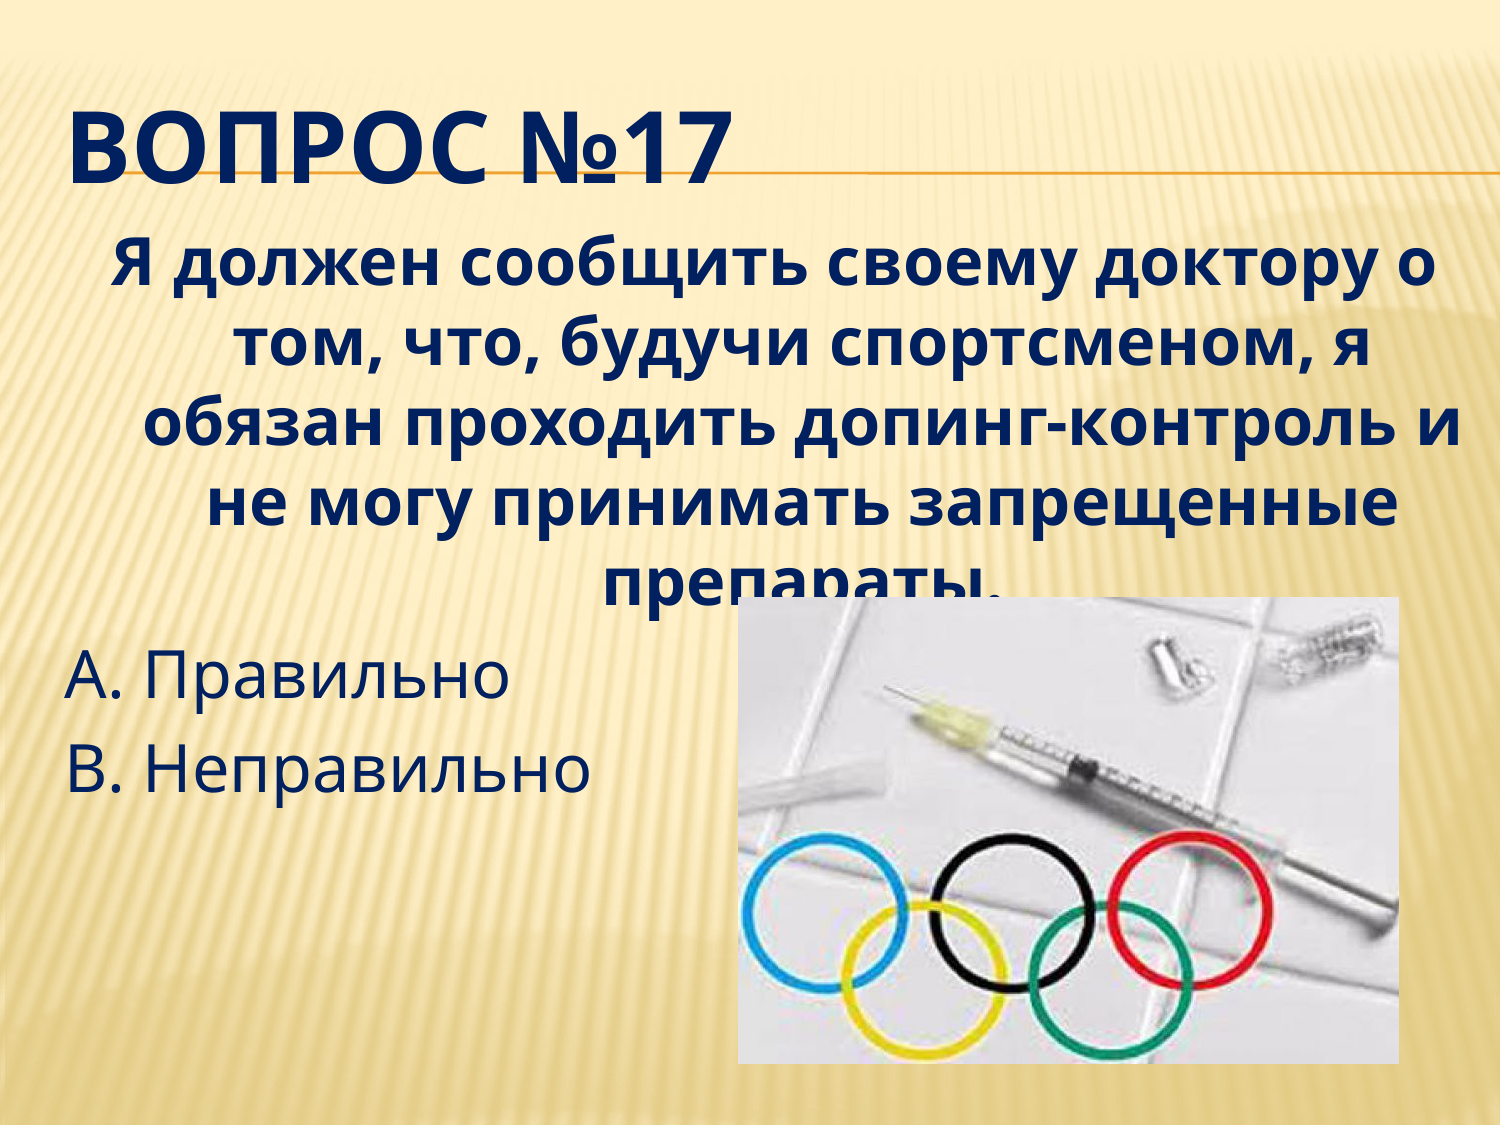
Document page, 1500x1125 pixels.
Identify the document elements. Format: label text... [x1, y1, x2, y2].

title ВОПРОС №17 [50, 75, 1475, 210]
list Я должен сообщить своему доктору о том, что, будучи спортсменом, я обязан проходить допинг-контроль и не могу принимать запрещенные препараты. A. Правильно B. Неправильно [50, 210, 1500, 998]
picture [737, 597, 1399, 1064]
